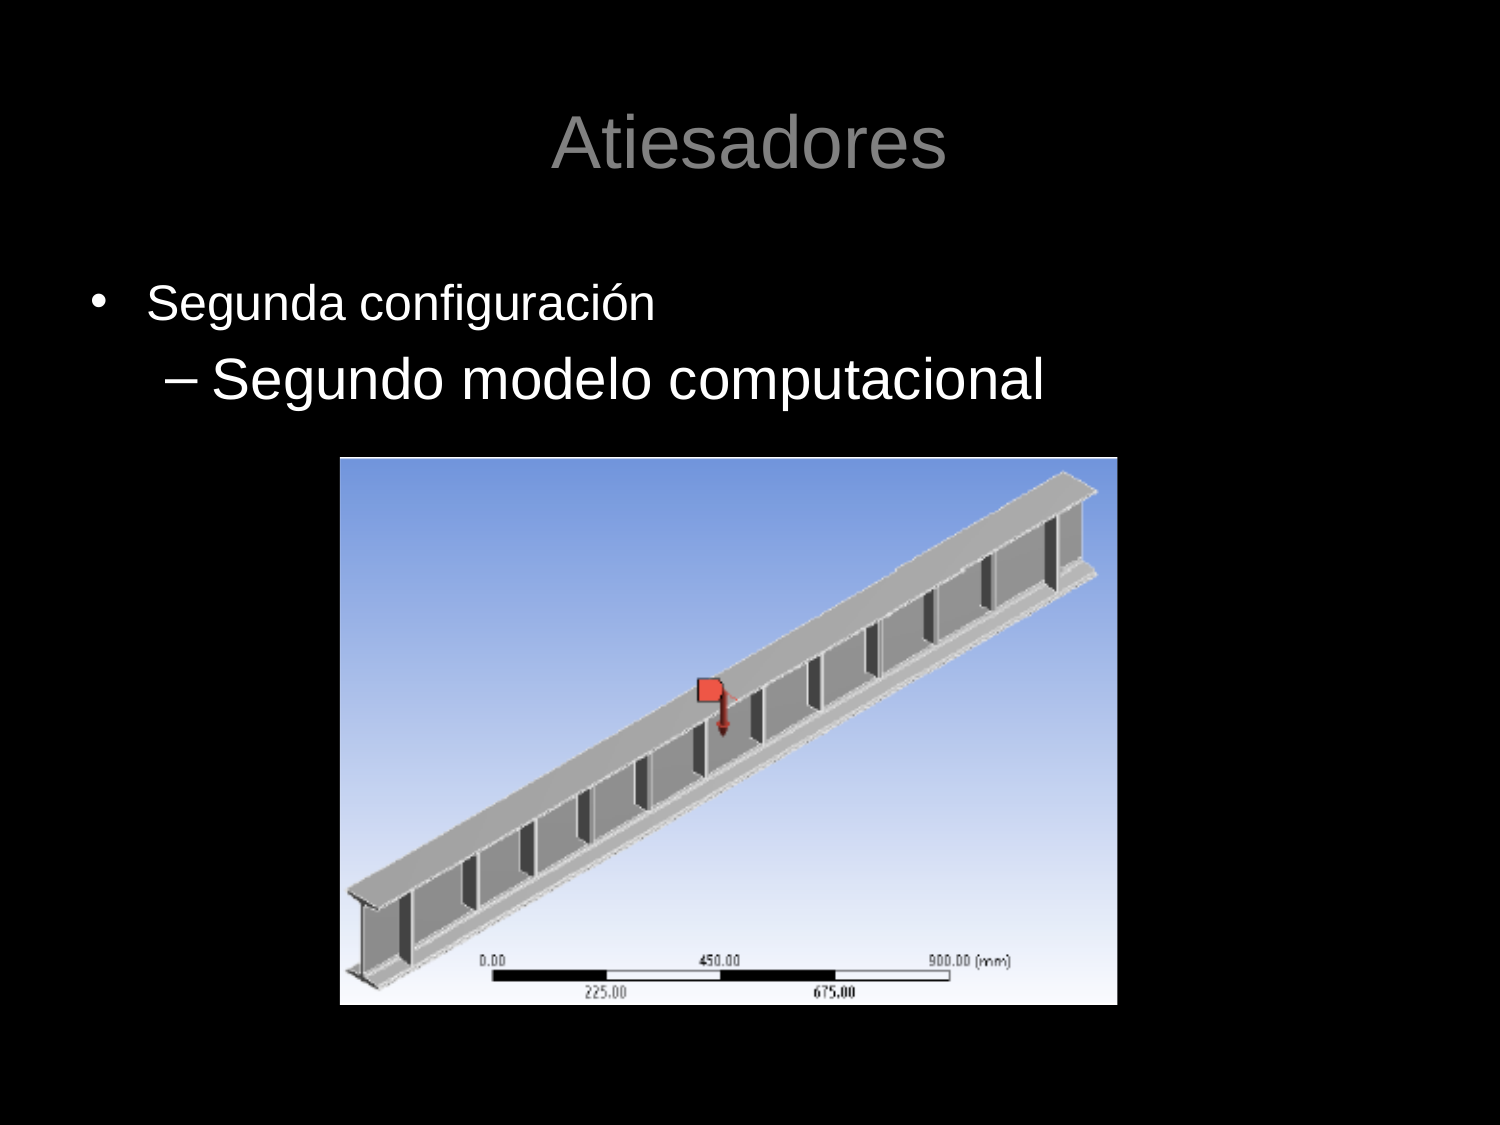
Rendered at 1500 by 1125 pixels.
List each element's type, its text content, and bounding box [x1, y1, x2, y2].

title Atiesadores [75, 45, 1425, 233]
list Segunda configuración Segundo modelo computacional [75, 262, 1425, 1005]
picture [339, 457, 1118, 1006]
